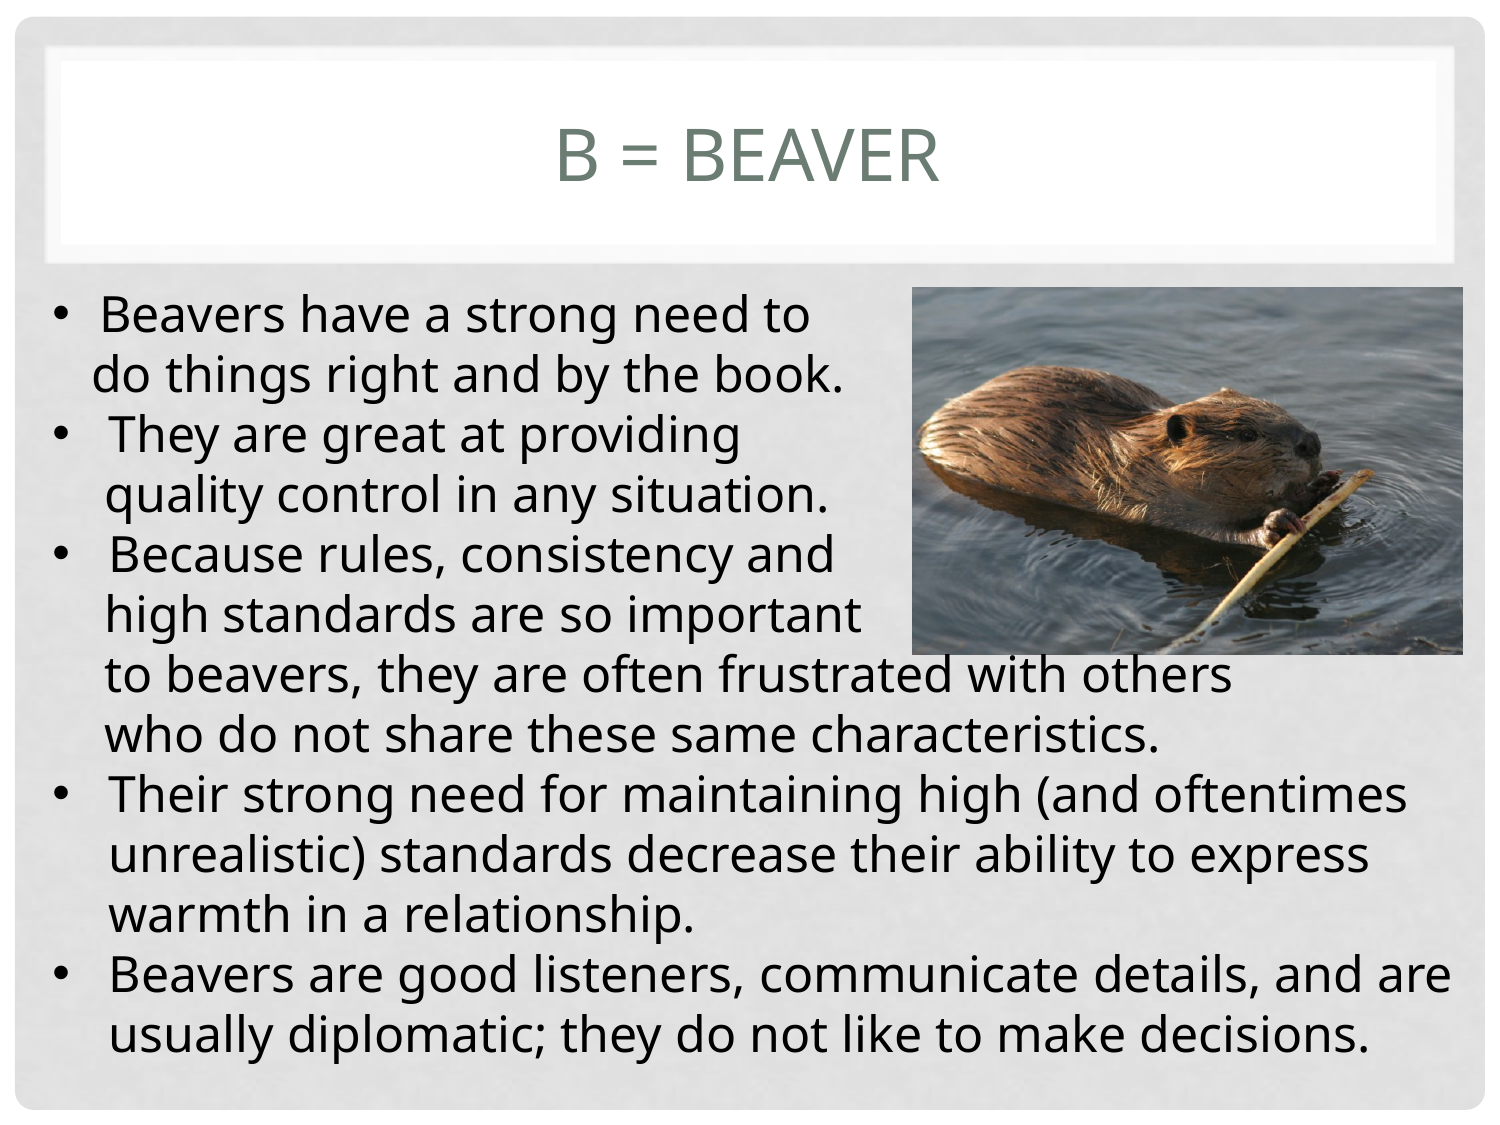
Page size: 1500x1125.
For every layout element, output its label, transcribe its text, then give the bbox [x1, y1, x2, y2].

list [912, 287, 1463, 655]
text_box Beavers have a strong need to do things right and by the book. They are great at providing quality control in any situation. Because rules, consistency and high standards are so important to beavers, they are often frustrated with others who do not share these same characteristics. Their strong need for maintaining high (and oftentimes unrealistic) standards decrease their ability to express warmth in a relationship. Beavers are good listeners, communicate details, and are usually diplomatic; they do not like to make decisions. [37, 274, 1488, 1070]
title B = Beaver [69, 66, 1425, 238]
